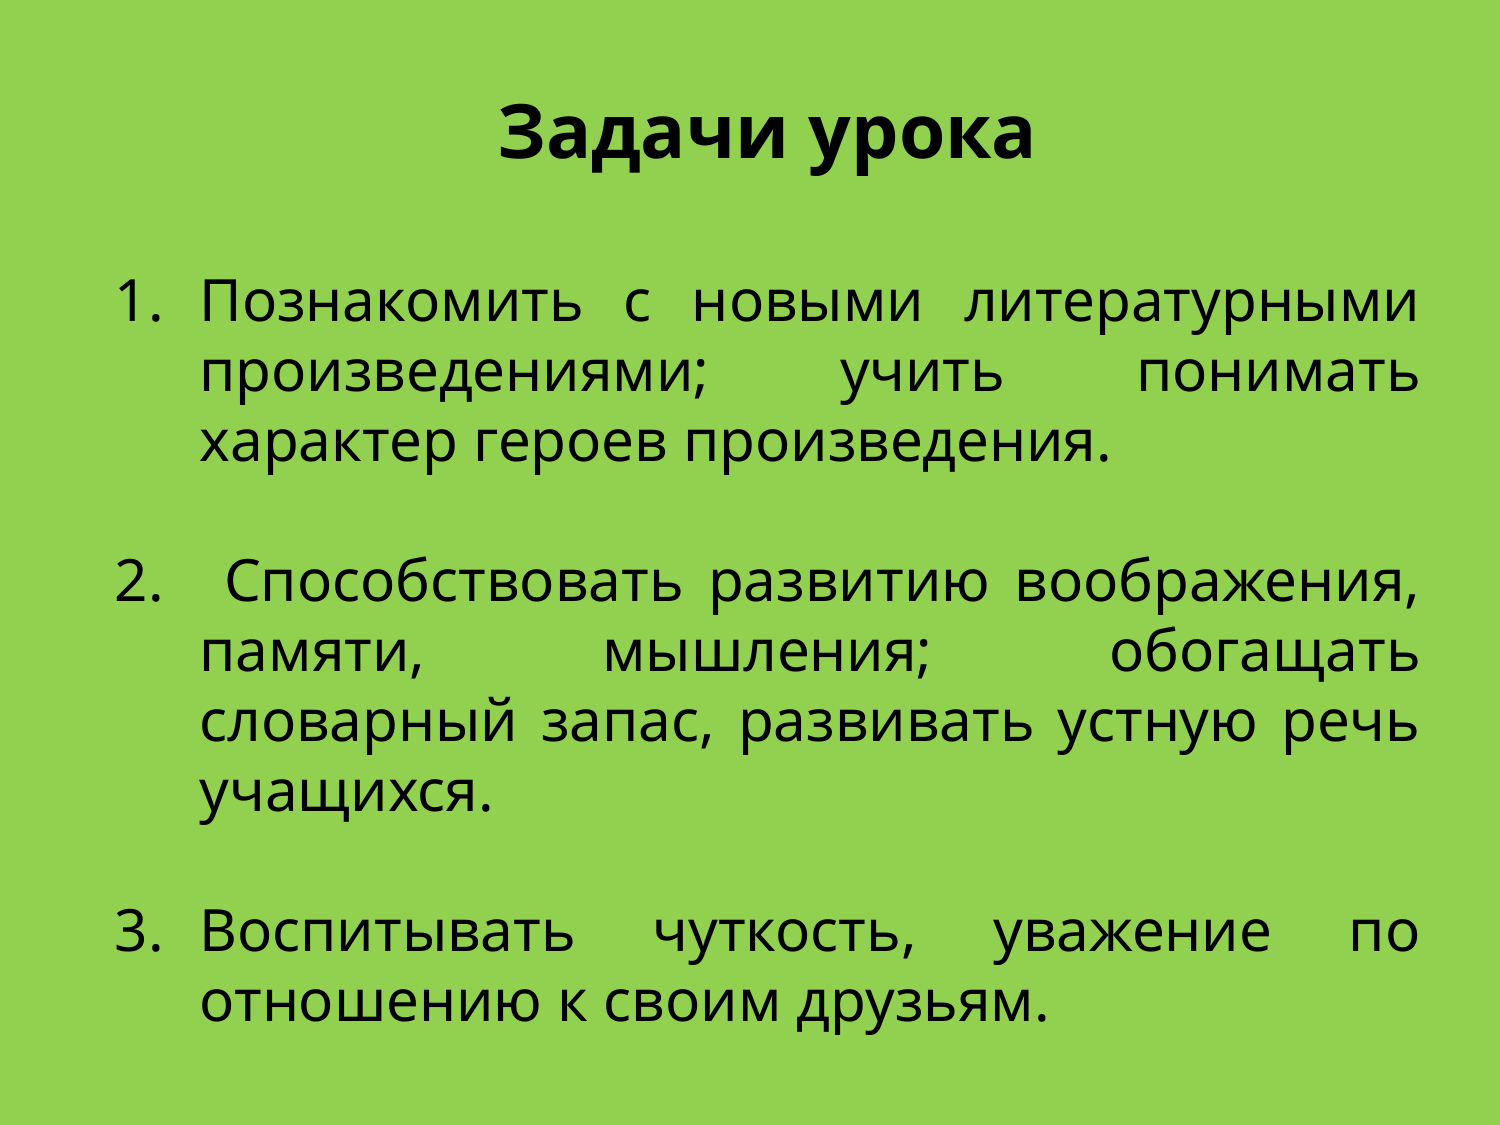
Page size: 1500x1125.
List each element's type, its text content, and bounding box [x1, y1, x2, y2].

text_box Задачи урока Познакомить с новыми литературными произведениями; учить понимать характер героев произведения. Способствовать развитию воображения, памяти, мышления; обогащать словарный запас, развивать устную речь учащихся. Воспитывать чуткость, уважение по отношению к своим друзьям. [100, 76, 1436, 1111]
